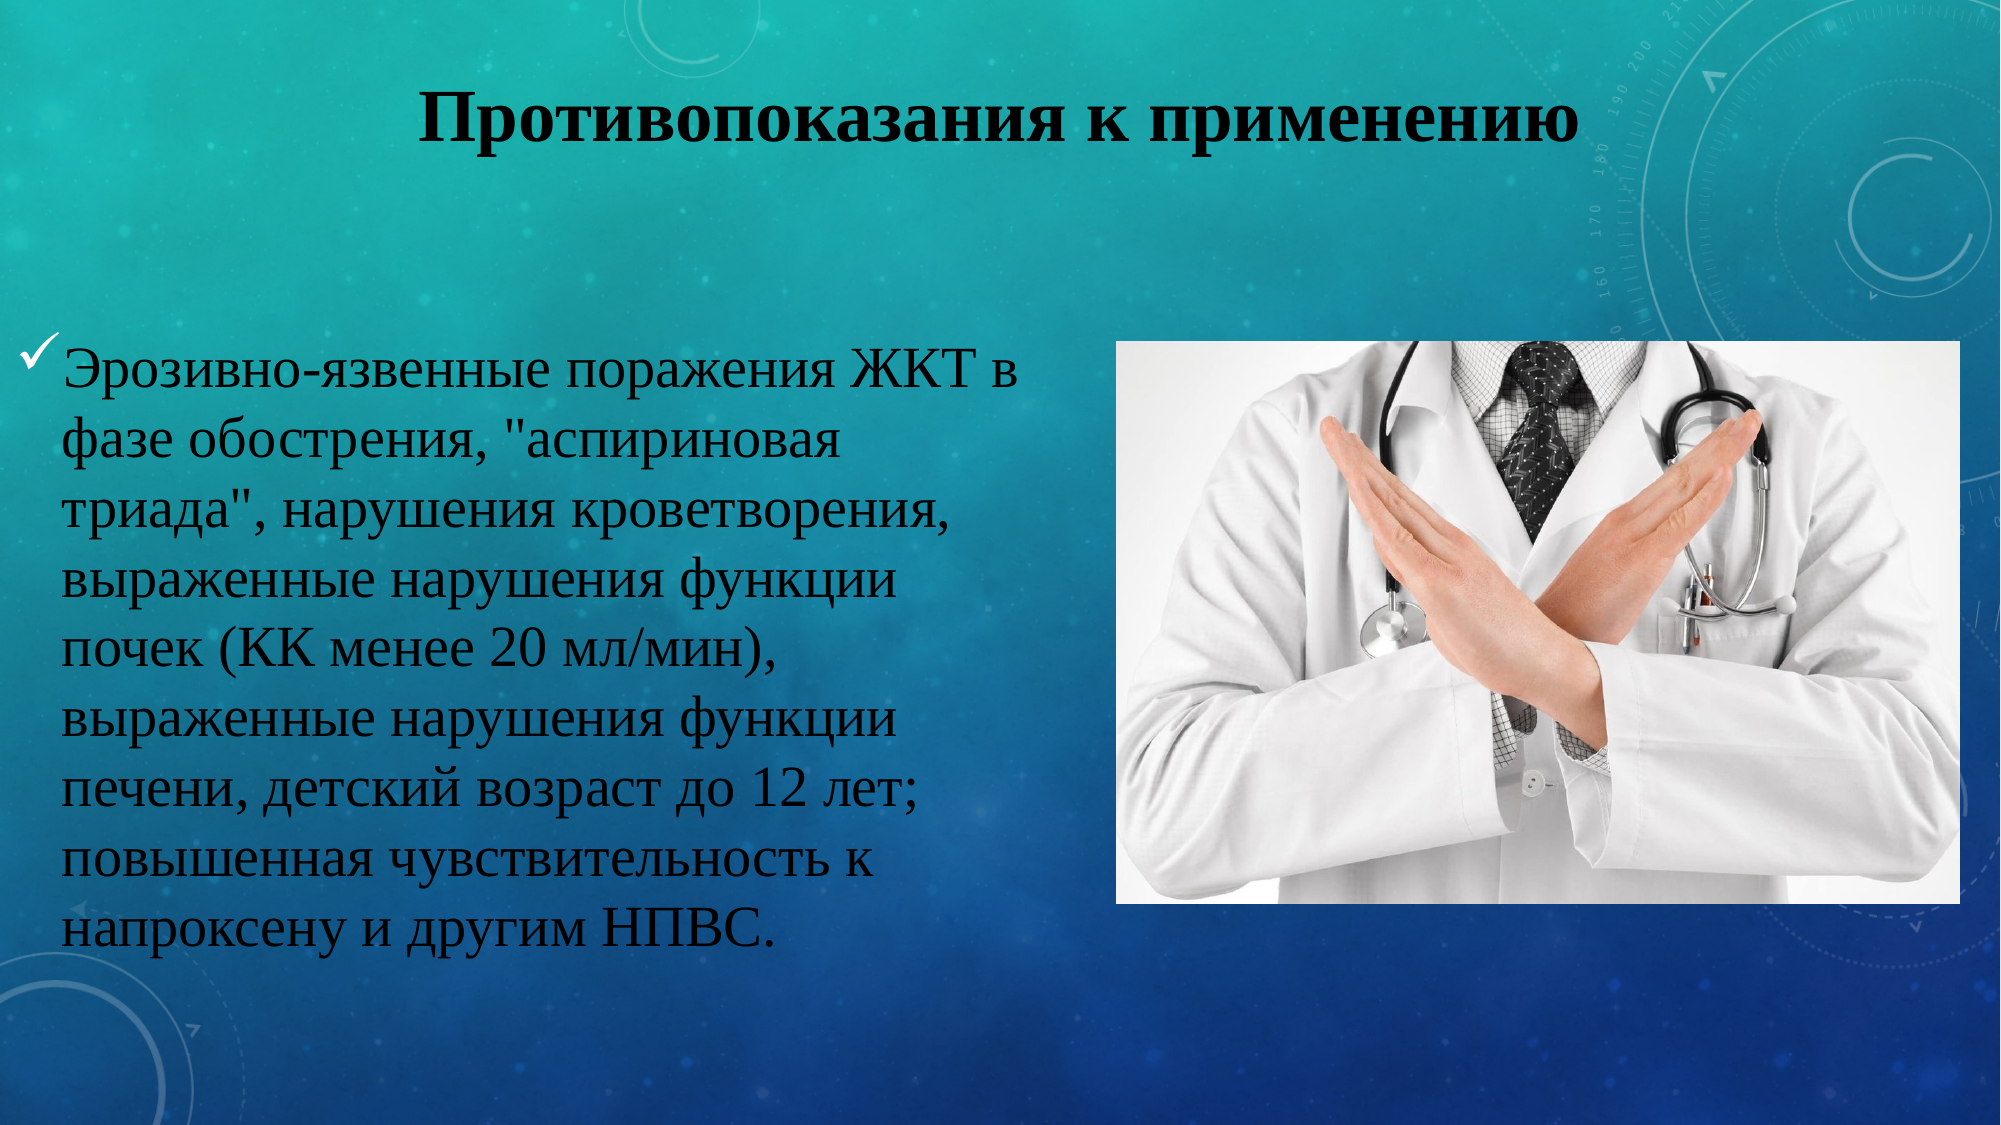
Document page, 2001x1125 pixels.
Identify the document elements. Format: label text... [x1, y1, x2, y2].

title Противопоказания к применению [0, 0, 2000, 224]
list Эрозивно-язвенные поражения ЖКТ в фазе обострения, "аспириновая триада", нарушения кроветворения, выраженные нарушения функции почек (КК менее 20 мл/мин), выраженные нарушения функции печени, детский возраст до 12 лет; повышенная чувствительность к напроксену и другим НПВС. [0, 344, 1053, 943]
picture [0, 0, 2001, 1125]
